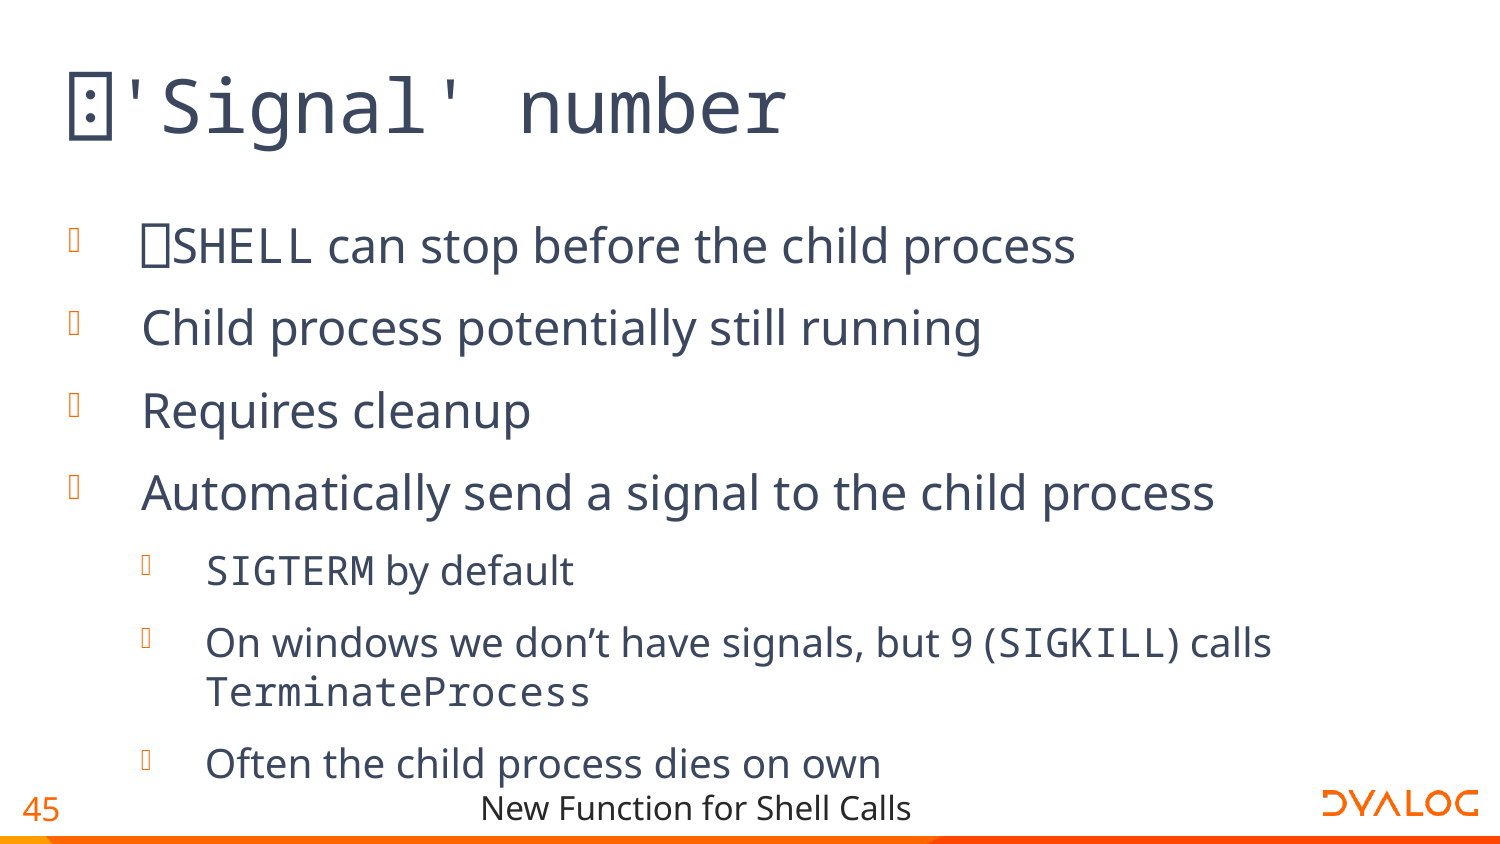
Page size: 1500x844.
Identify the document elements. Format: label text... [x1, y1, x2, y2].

picture [1323, 800, 1478, 816]
picture [0, 836, 1500, 844]
title ⍠'Signal' number [53, 43, 1121, 157]
list ⎕SHELL can stop before the child process Child process potentially still running Requires cleanup Automatically send a signal to the child process SIGTERM by default On windows we don’t have signals, but 9 (SIGKILL) calls TerminateProcess Often the child process dies on own [53, 207, 1480, 800]
